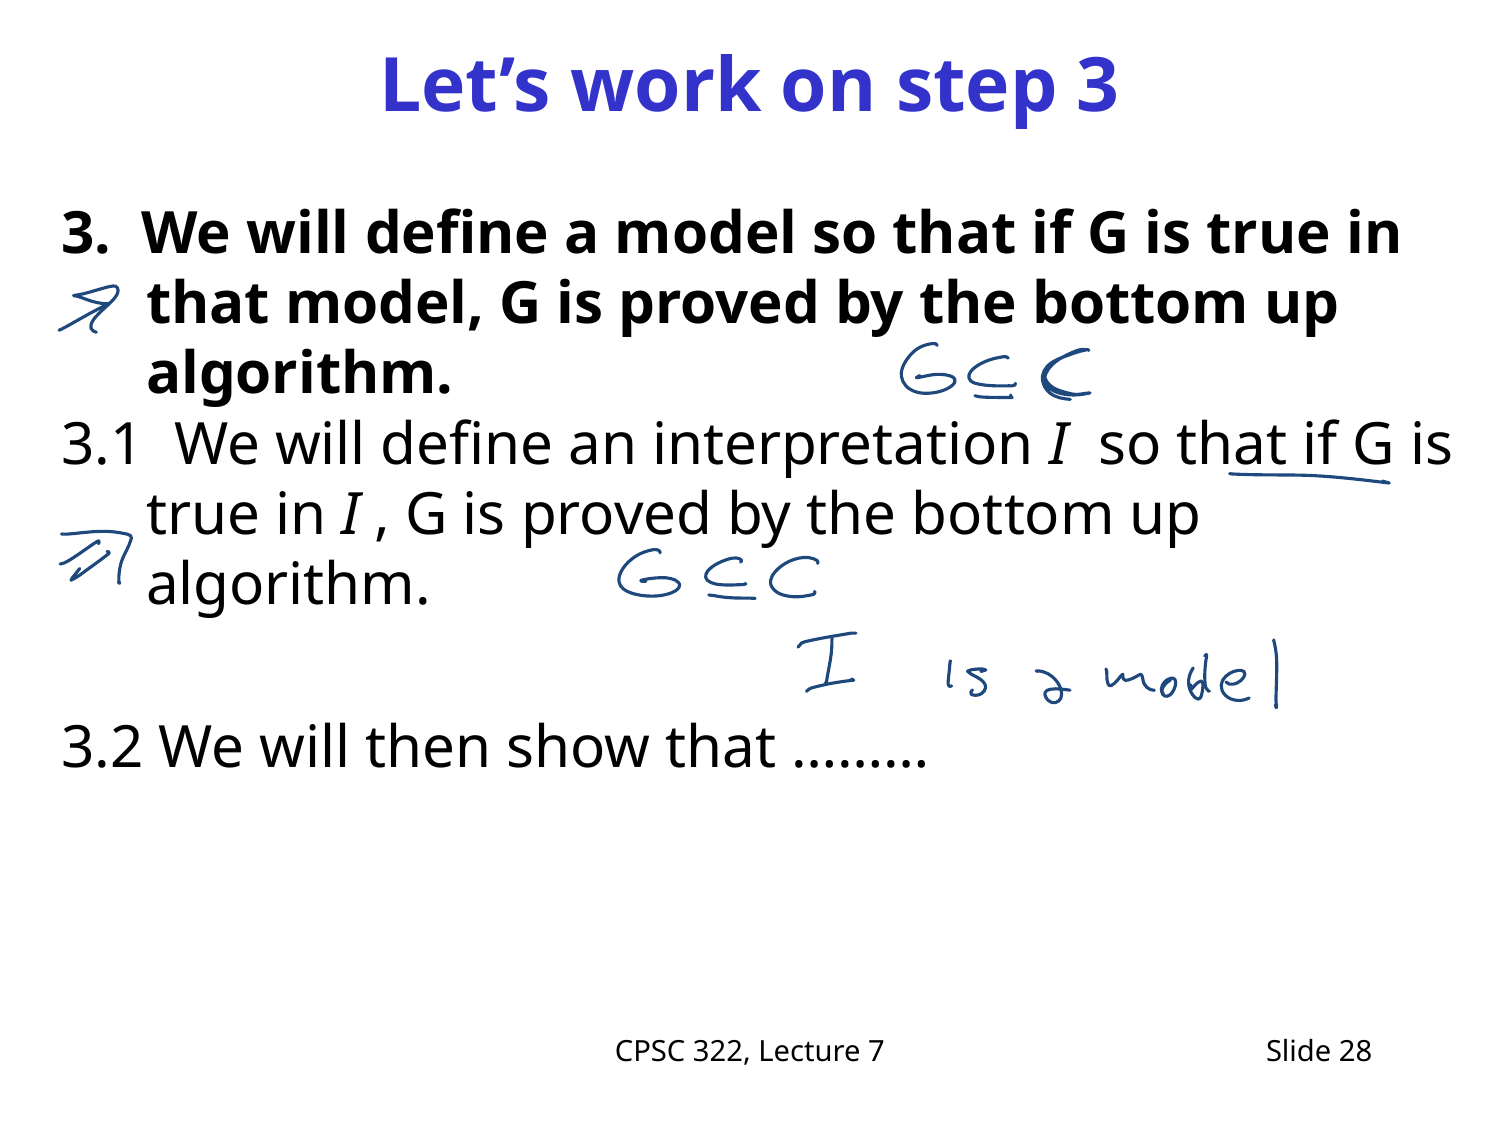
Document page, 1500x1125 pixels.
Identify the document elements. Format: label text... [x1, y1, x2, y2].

text_box 3.1 We will define an interpretation I so that if G is true in I , G is proved by the bottom up algorithm. 3.2 We will then show that ……… [46, 398, 1500, 621]
title Let’s work on step 3 [0, 24, 1500, 138]
text_box 3. We will define a model so that if G is true in that model, G is proved by the bottom up algorithm. [46, 187, 1500, 364]
footer CPSC 322, Lecture 7 [512, 1024, 988, 1101]
slide_number Slide 28 [1074, 1024, 1388, 1101]
